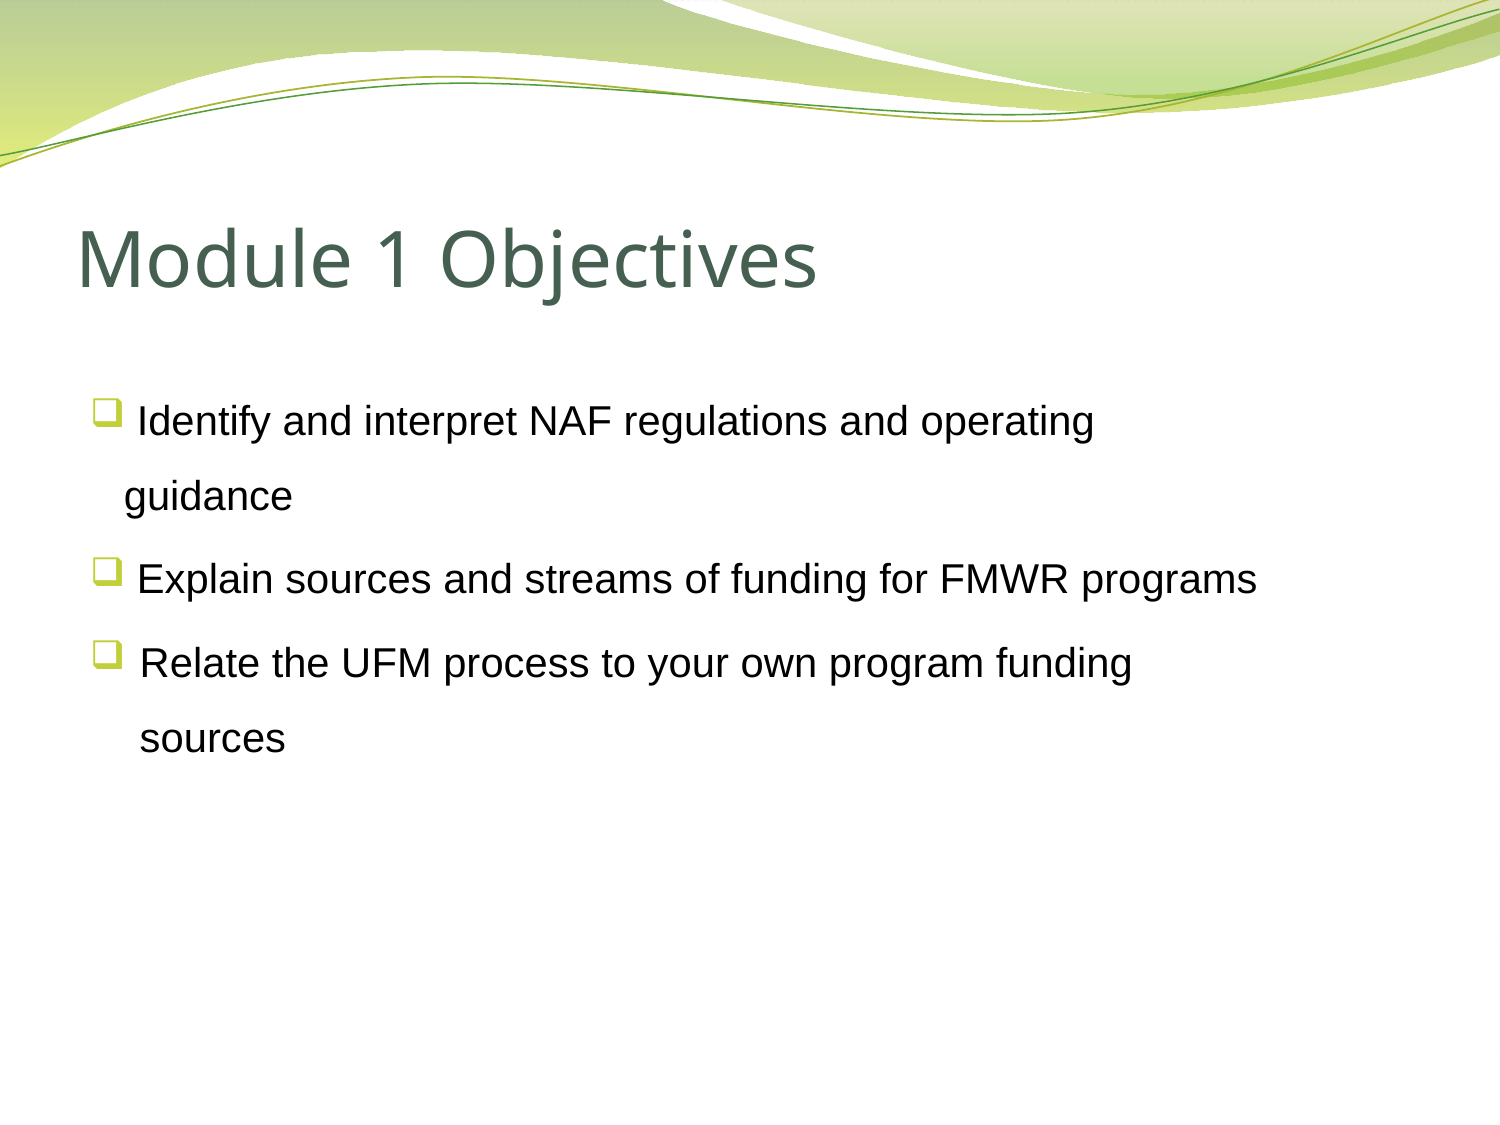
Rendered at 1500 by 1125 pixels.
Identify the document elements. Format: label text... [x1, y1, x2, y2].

list Identify and interpret NAF regulations and operating guidance Explain sources and streams of funding for FMWR programs Relate the UFM process to your own program funding sources [75, 360, 1285, 1038]
title Module 1 Objectives [75, 115, 1425, 304]
